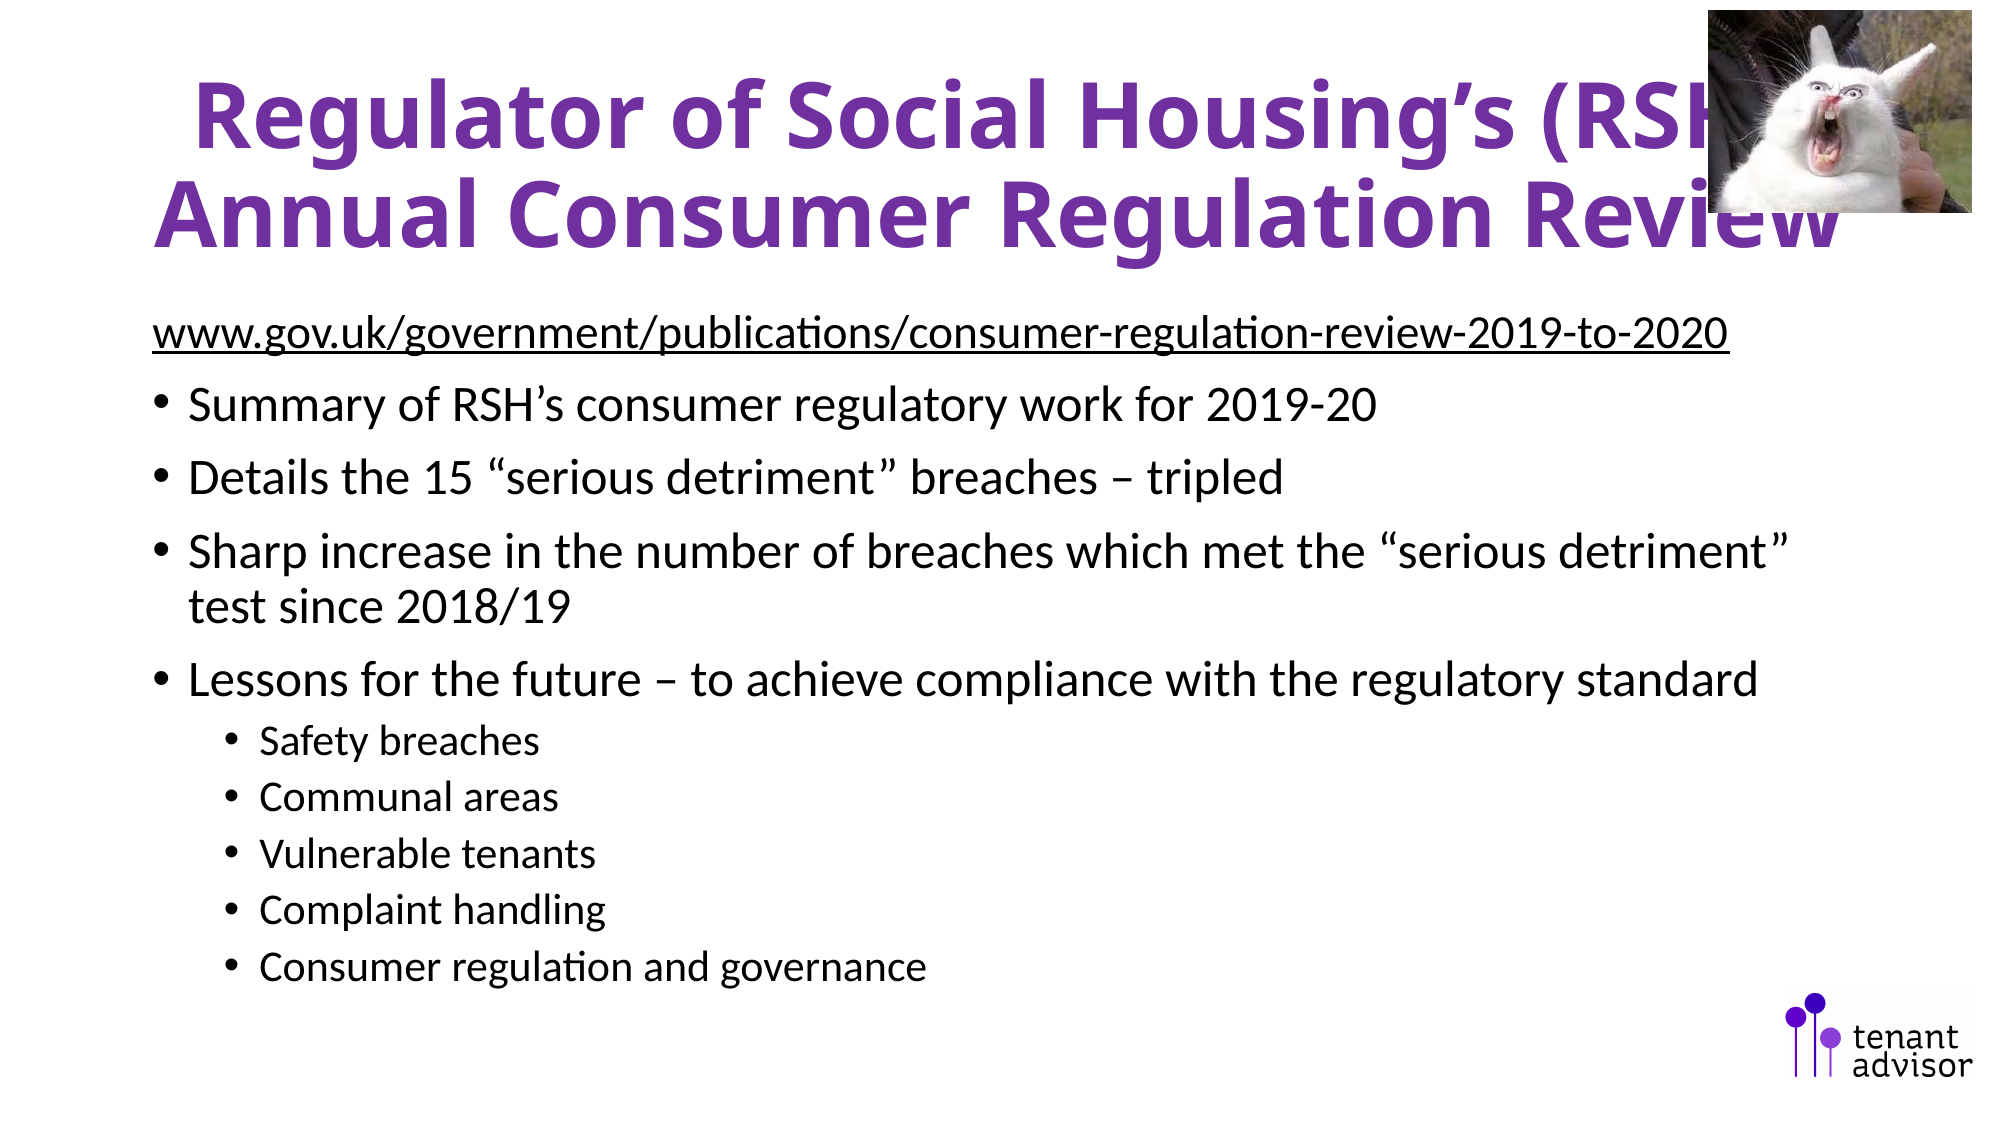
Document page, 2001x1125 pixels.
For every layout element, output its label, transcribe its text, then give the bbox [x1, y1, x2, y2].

title Regulator of Social Housing’s (RSH) Annual Consumer Regulation Review [137, 59, 1863, 278]
picture [1708, 10, 1972, 213]
picture [1783, 990, 1975, 1081]
list www.gov.uk/government/publications/consumer-regulation-review-2019-to-2020 Summary of RSH’s consumer regulatory work for 2019-20 Details the 15 “serious detriment” breaches – tripled Sharp increase in the number of breaches which met the “serious detriment” test since 2018/19 Lessons for the future – to achieve compliance with the regulatory standard Safety breaches Communal areas Vulnerable tenants Complaint handling Consumer regulation and governance [137, 299, 1863, 1014]
